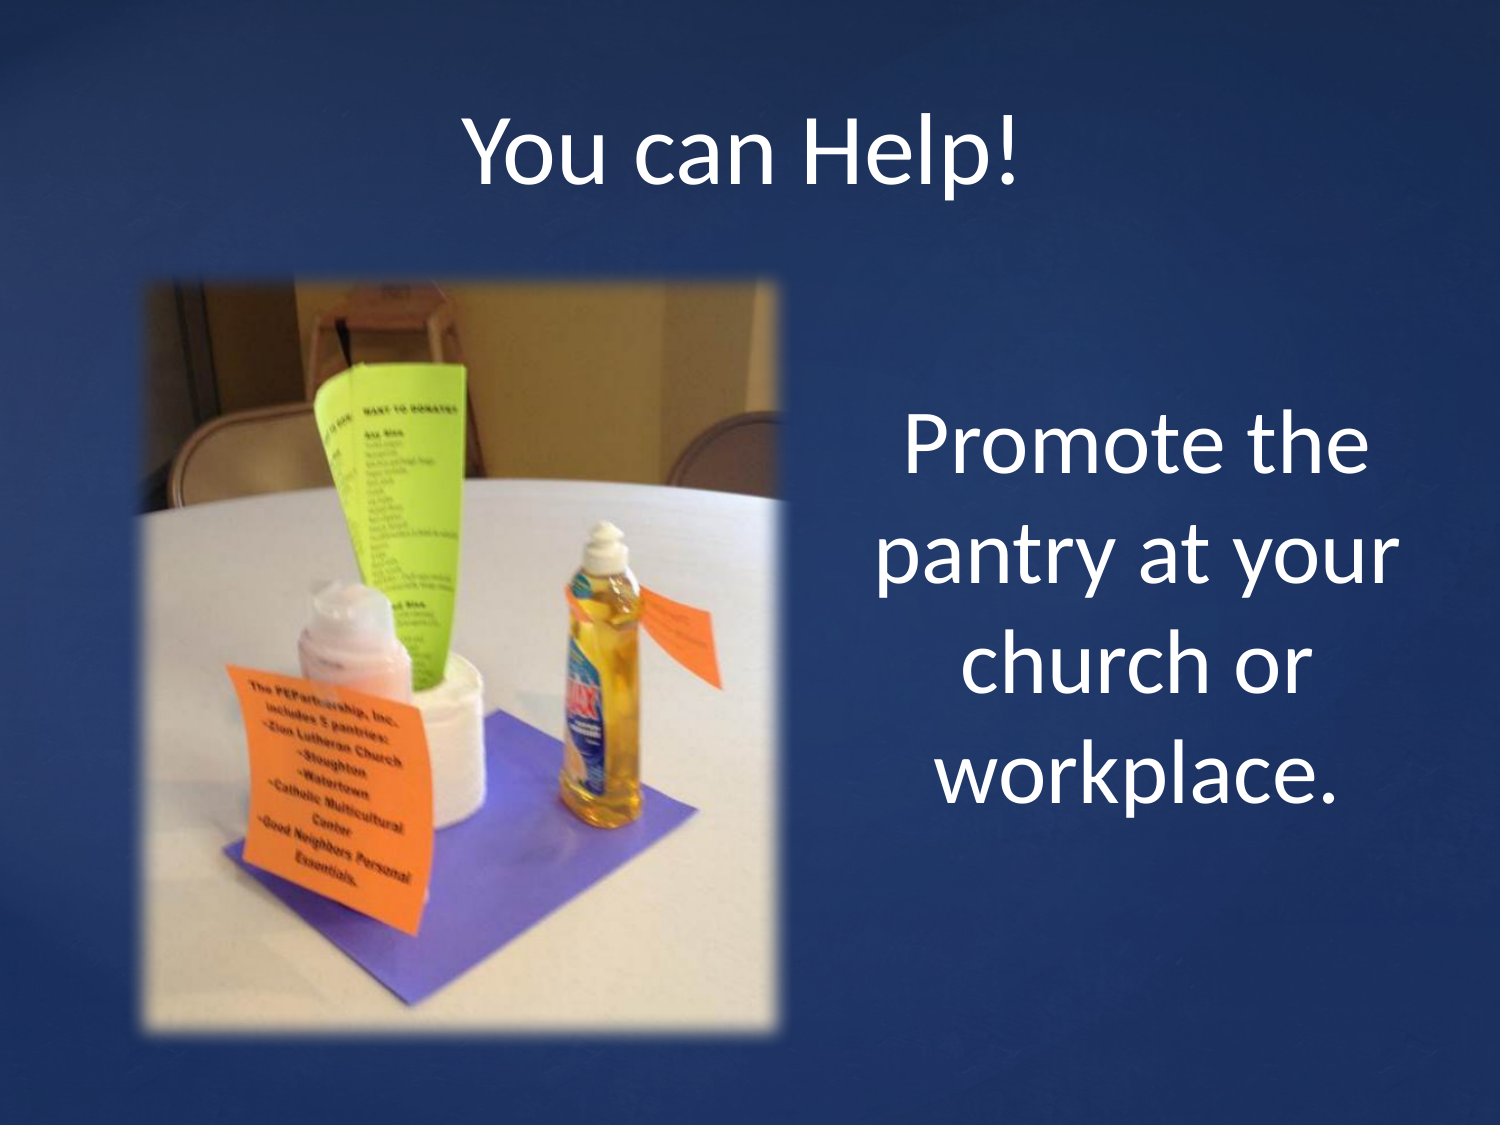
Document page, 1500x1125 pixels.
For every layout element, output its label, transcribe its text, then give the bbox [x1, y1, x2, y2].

picture [124, 264, 794, 1050]
text_box Promote the pantry at your church or workplace. [825, 374, 1450, 830]
title You can Help! [124, 62, 1362, 213]
